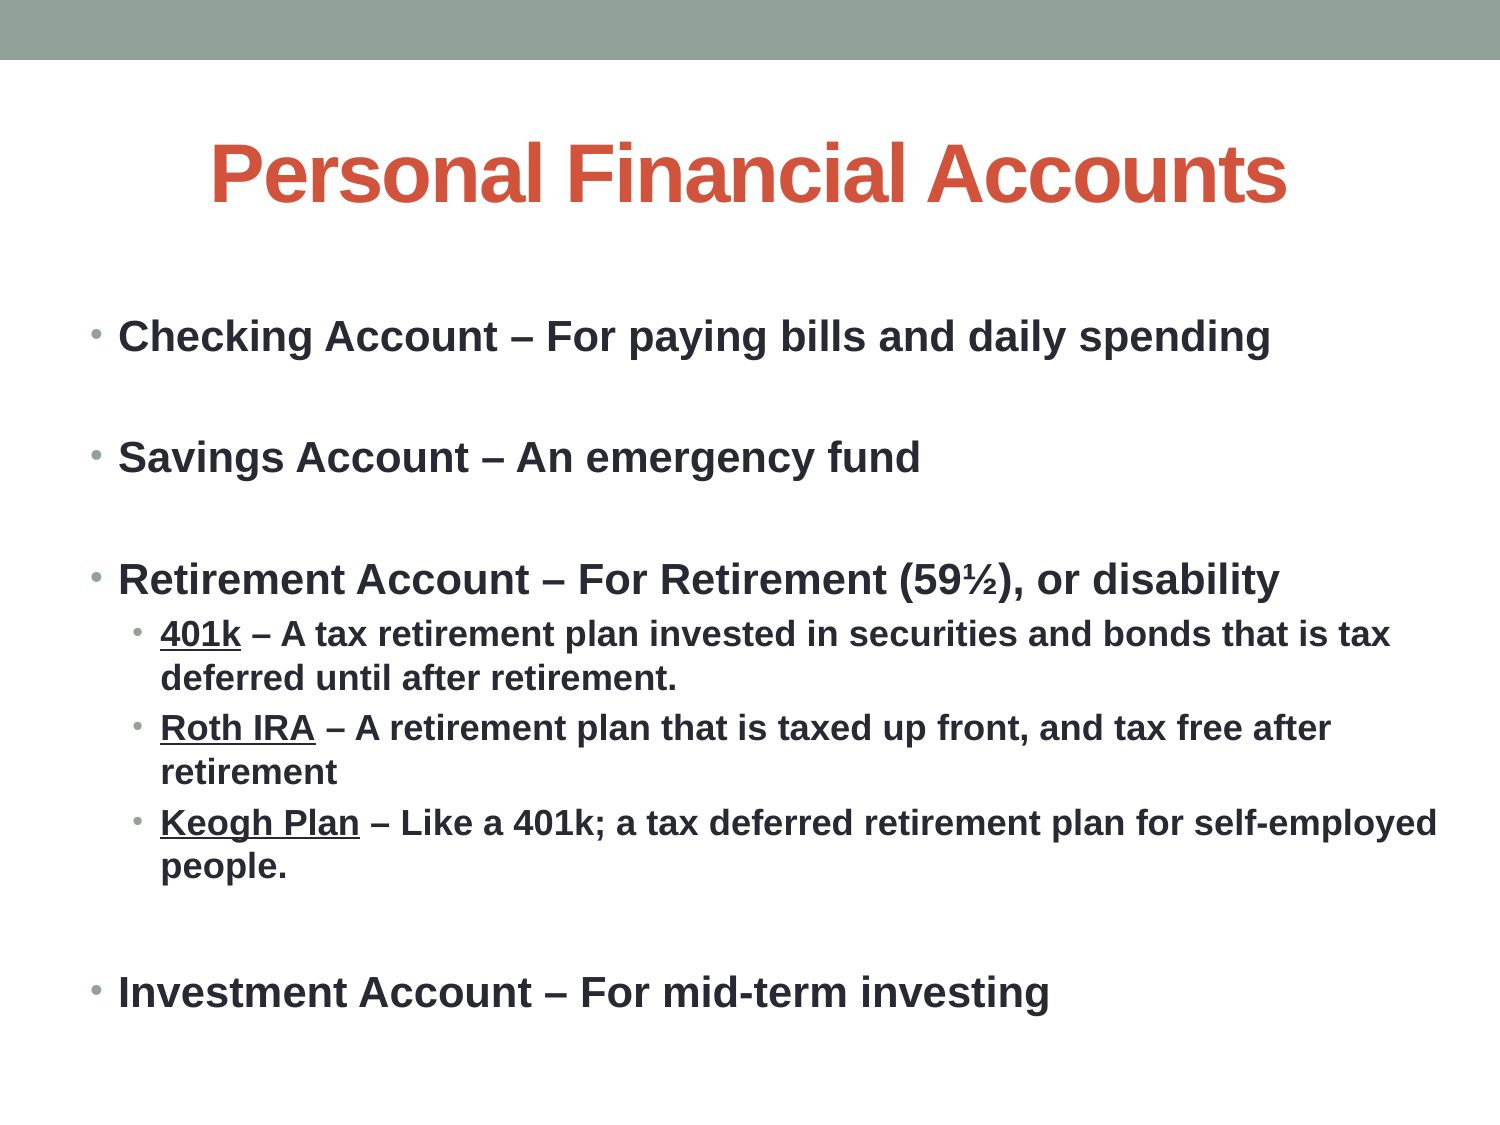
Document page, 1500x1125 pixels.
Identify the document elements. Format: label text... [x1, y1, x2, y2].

list Checking Account – For paying bills and daily spending Savings Account – An emergency fund Retirement Account – For Retirement (59½), or disability 401k – A tax retirement plan invested in securities and bonds that is tax deferred until after retirement. Roth IRA – A retirement plan that is taxed up front, and tax free after retirement Keogh Plan – Like a 401k; a tax deferred retirement plan for self-employed people. Investment Account – For mid-term investing [75, 299, 1475, 1025]
title Personal Financial Accounts [75, 87, 1425, 250]
